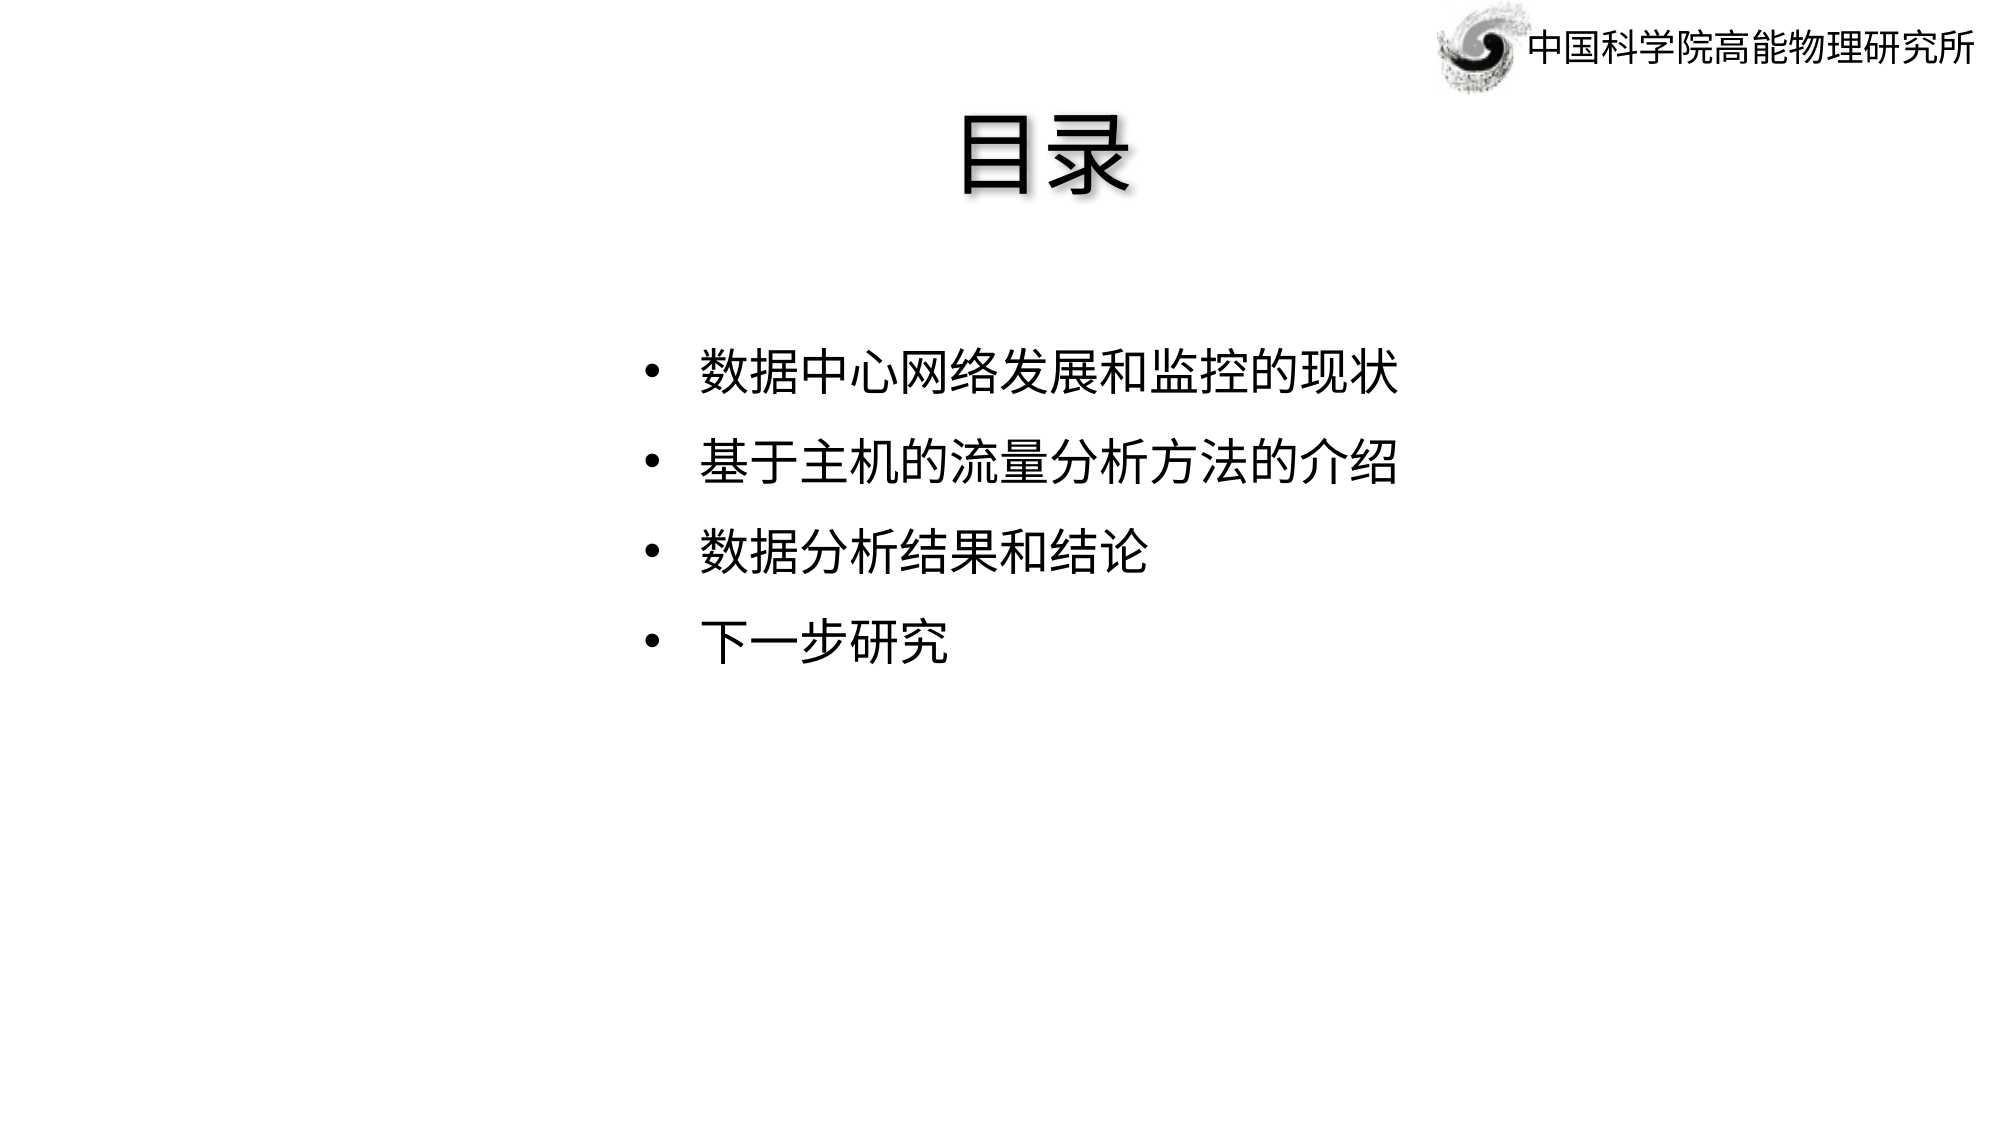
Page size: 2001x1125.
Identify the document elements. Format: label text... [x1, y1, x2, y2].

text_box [1437, 0, 2000, 95]
text_box 数据中心网络发展和监控的现状 基于主机的流量分析方法的介绍 数据分析结果和结论 下一步研究 [619, 302, 1421, 678]
text_box 目录 [607, 100, 1468, 237]
